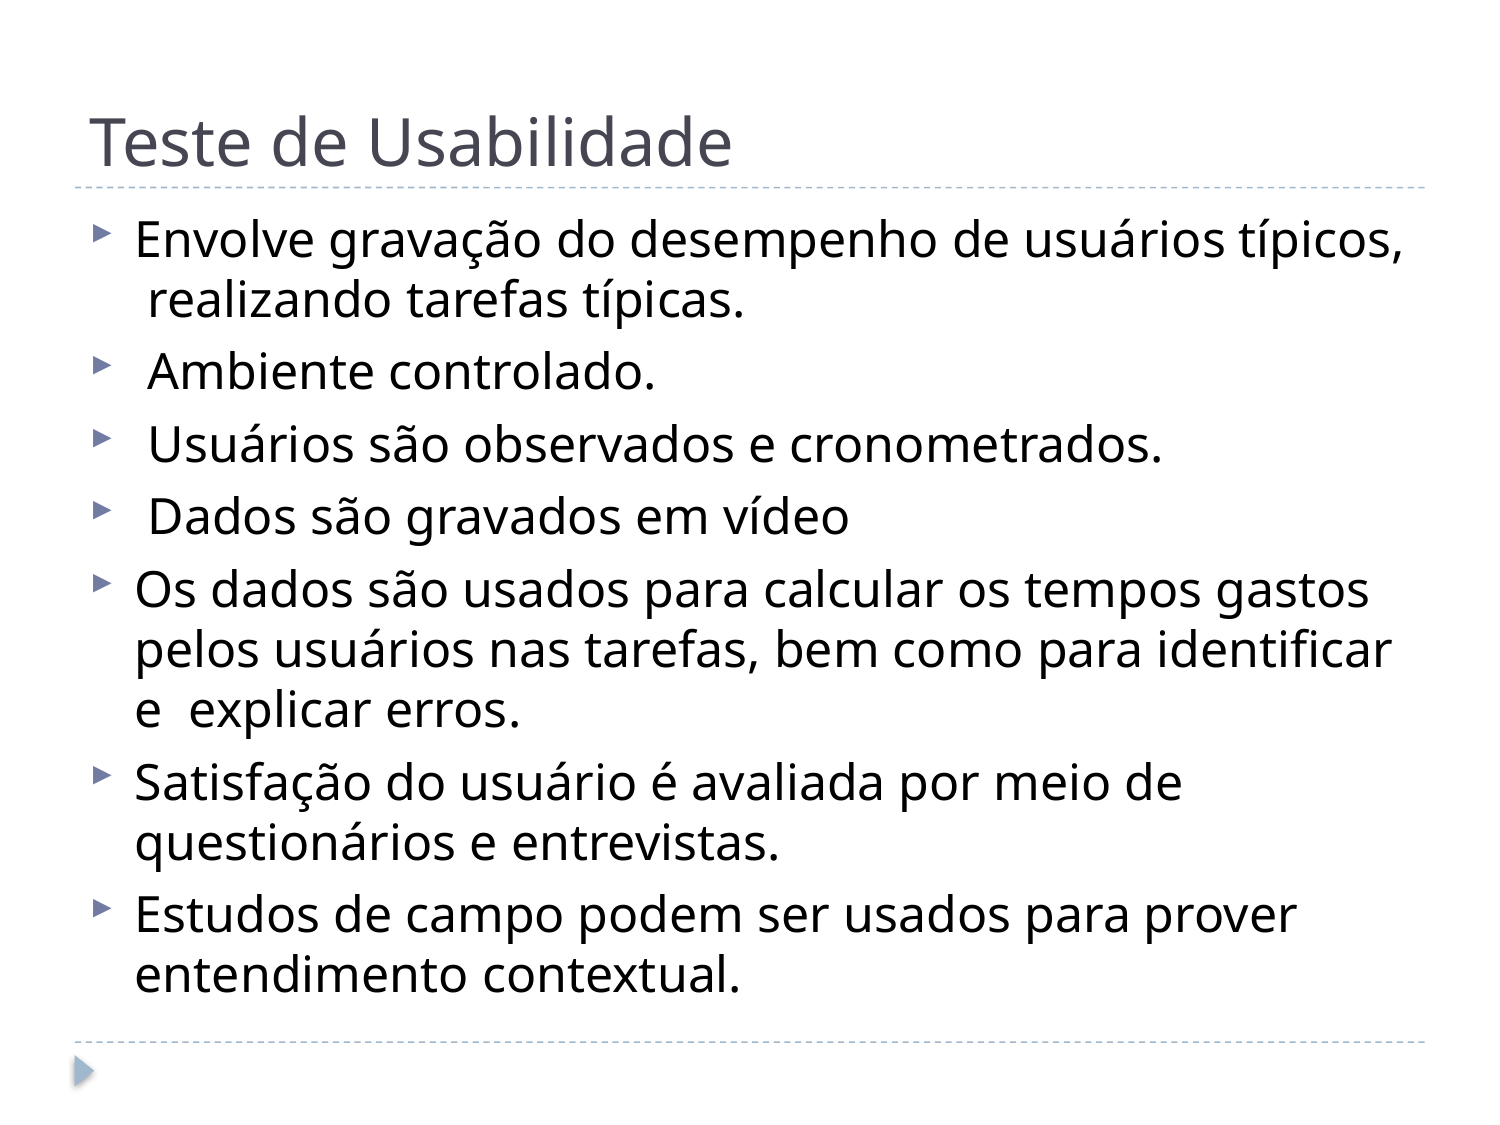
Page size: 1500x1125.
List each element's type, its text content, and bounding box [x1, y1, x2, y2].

list Envolve gravação do desempenho de usuários típicos, realizando tarefas típicas. Ambiente controlado. Usuários são observados e cronometrados. Dados são gravados em vídeo Os dados são usados para calcular os tempos gastos pelos usuários nas tarefas, bem como para identificar e explicar erros. Satisfação do usuário é avaliada por meio de questionários e entrevistas. Estudos de campo podem ser usados para prover entendimento contextual. [75, 200, 1425, 1010]
title Teste de Usabilidade [75, 24, 1425, 188]
